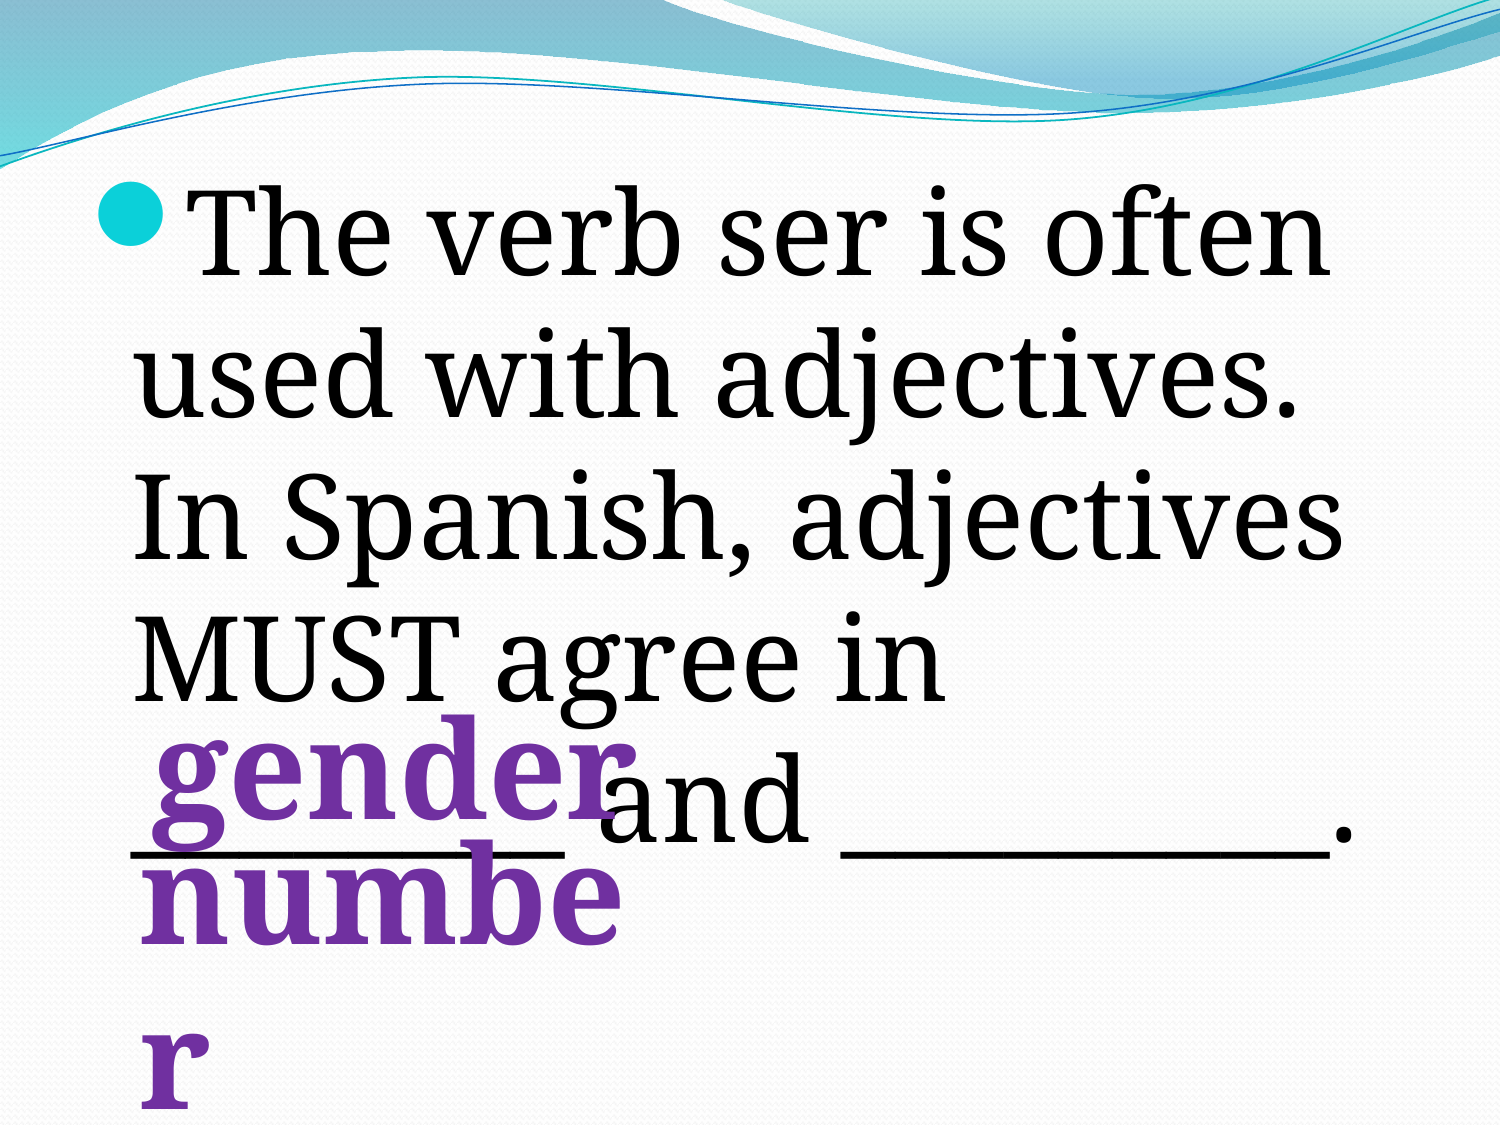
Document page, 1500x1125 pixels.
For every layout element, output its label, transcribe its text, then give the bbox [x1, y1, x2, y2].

list The verb ser is often used with adjectives. In Spanish, adjectives MUST agree in ________ and _________. [75, 149, 1425, 1038]
text_box gender [137, 675, 725, 855]
text_box number [124, 799, 713, 1125]
